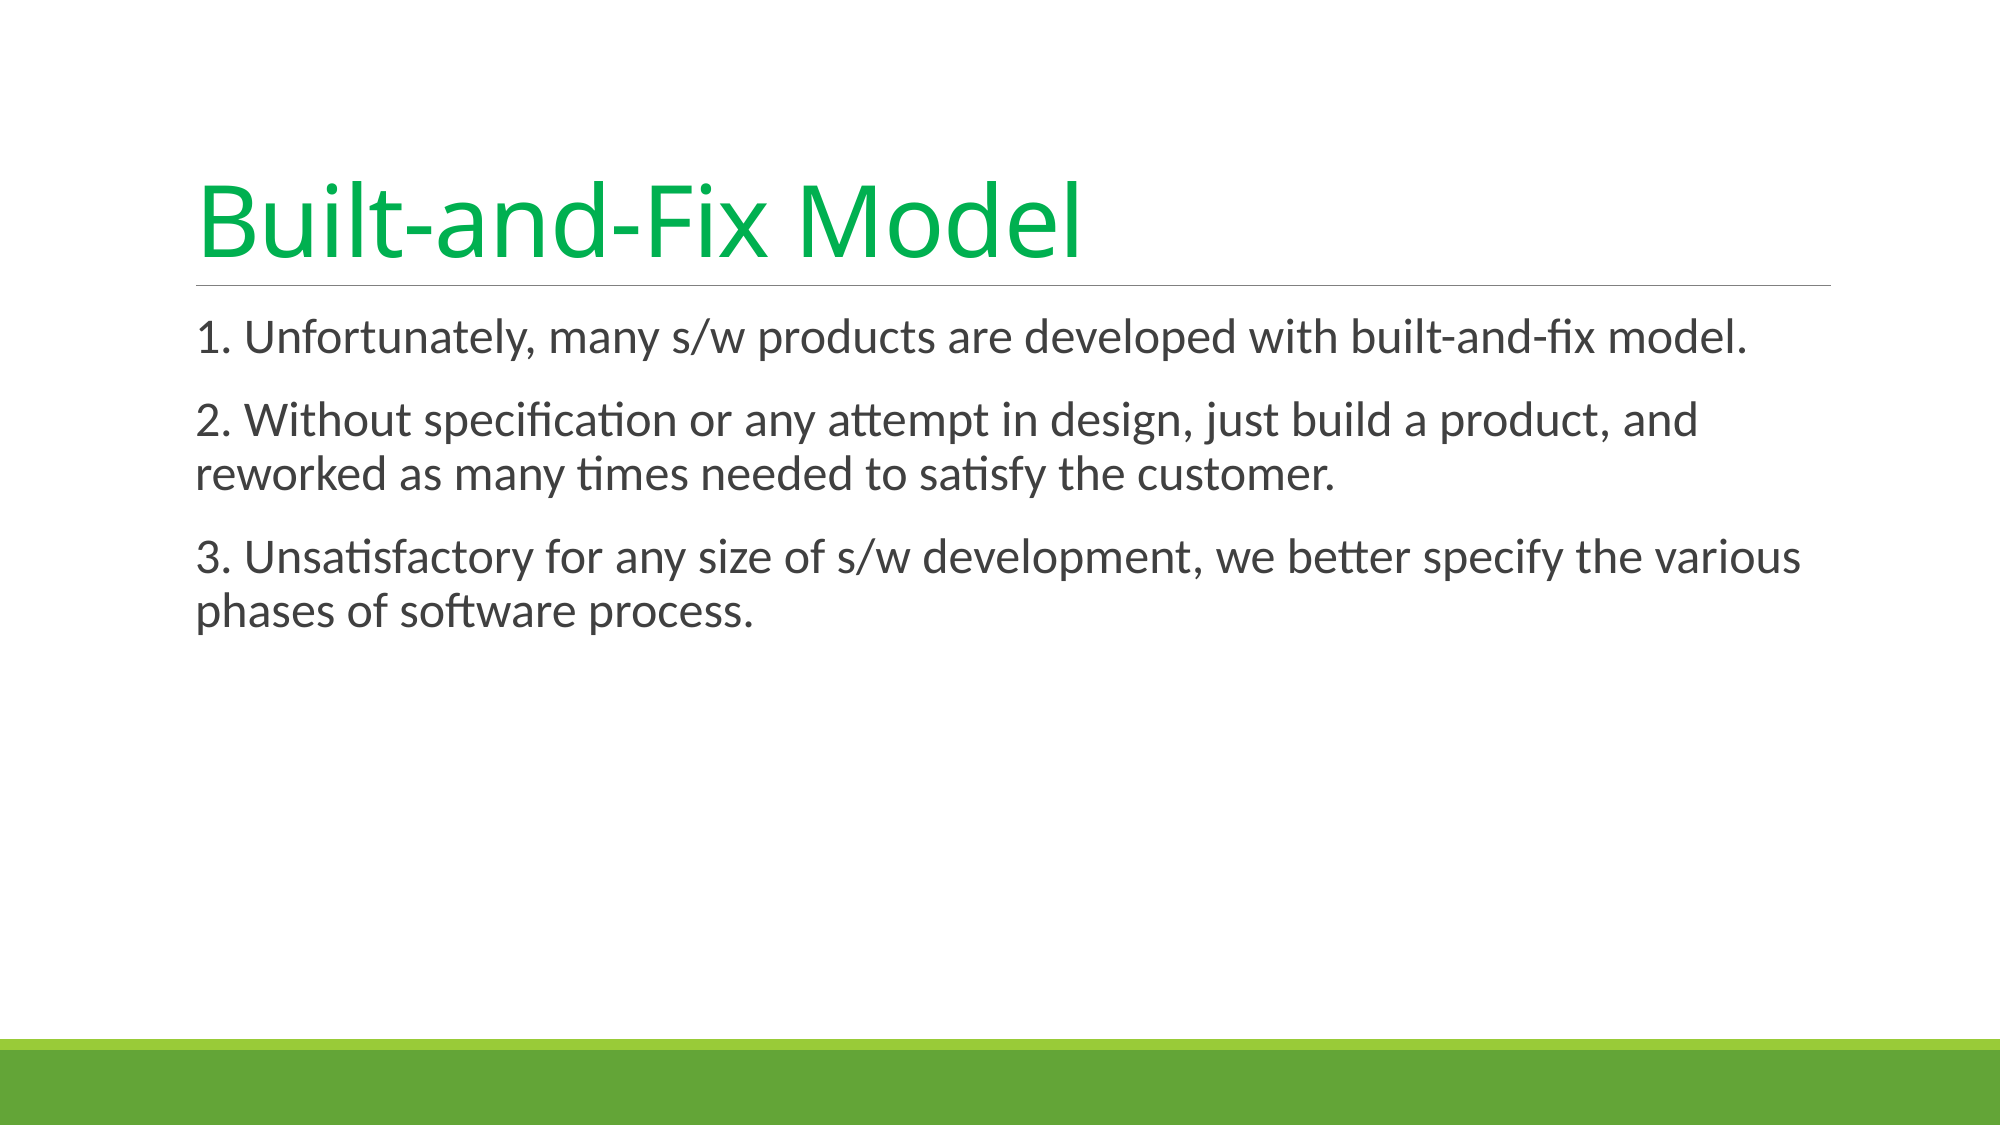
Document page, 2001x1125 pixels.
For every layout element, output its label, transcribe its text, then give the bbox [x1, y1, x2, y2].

title Built-and-Fix Model [180, 47, 1830, 285]
list 1. Unfortunately, many s/w products are developed with built-and-fix model. 2. Without specification or any attempt in design, just build a product, and reworked as many times needed to satisfy the customer. 3. Unsatisfactory for any size of s/w development, we better specify the various phases of software process. [180, 302, 1830, 963]
